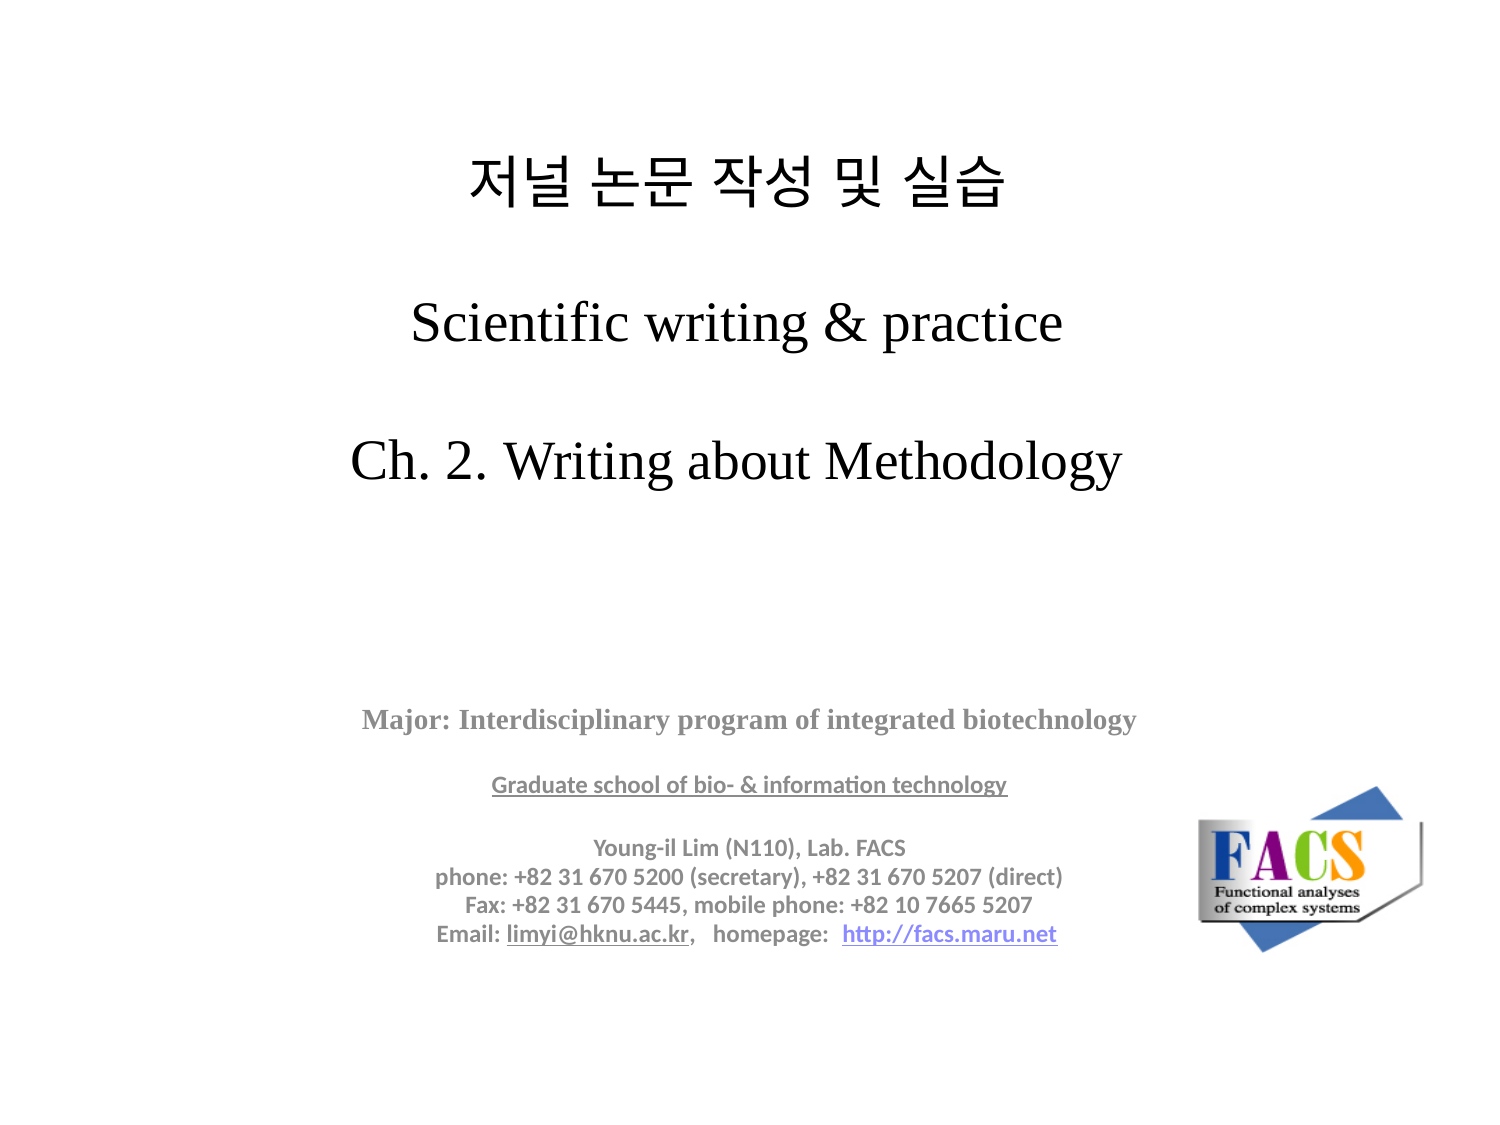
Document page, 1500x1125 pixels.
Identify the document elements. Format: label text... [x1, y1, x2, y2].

picture [1198, 786, 1424, 953]
title 저널 논문 작성 및 실습 Scientific writing & practice Ch. 2. Writing about Methodology [100, 137, 1376, 500]
subtitle Major: Interdisciplinary program of integrated biotechnology Graduate school of bio- & information technology Young-il Lim (N110), Lab. FACS phone: +82 31 670 5200 (secretary), +82 31 670 5207 (direct) Fax: +82 31 670 5445, mobile phone: +82 10 7665 5207 Email: limyi@hknu.ac.kr, homepage: http://facs.maru.net [225, 699, 1275, 988]
